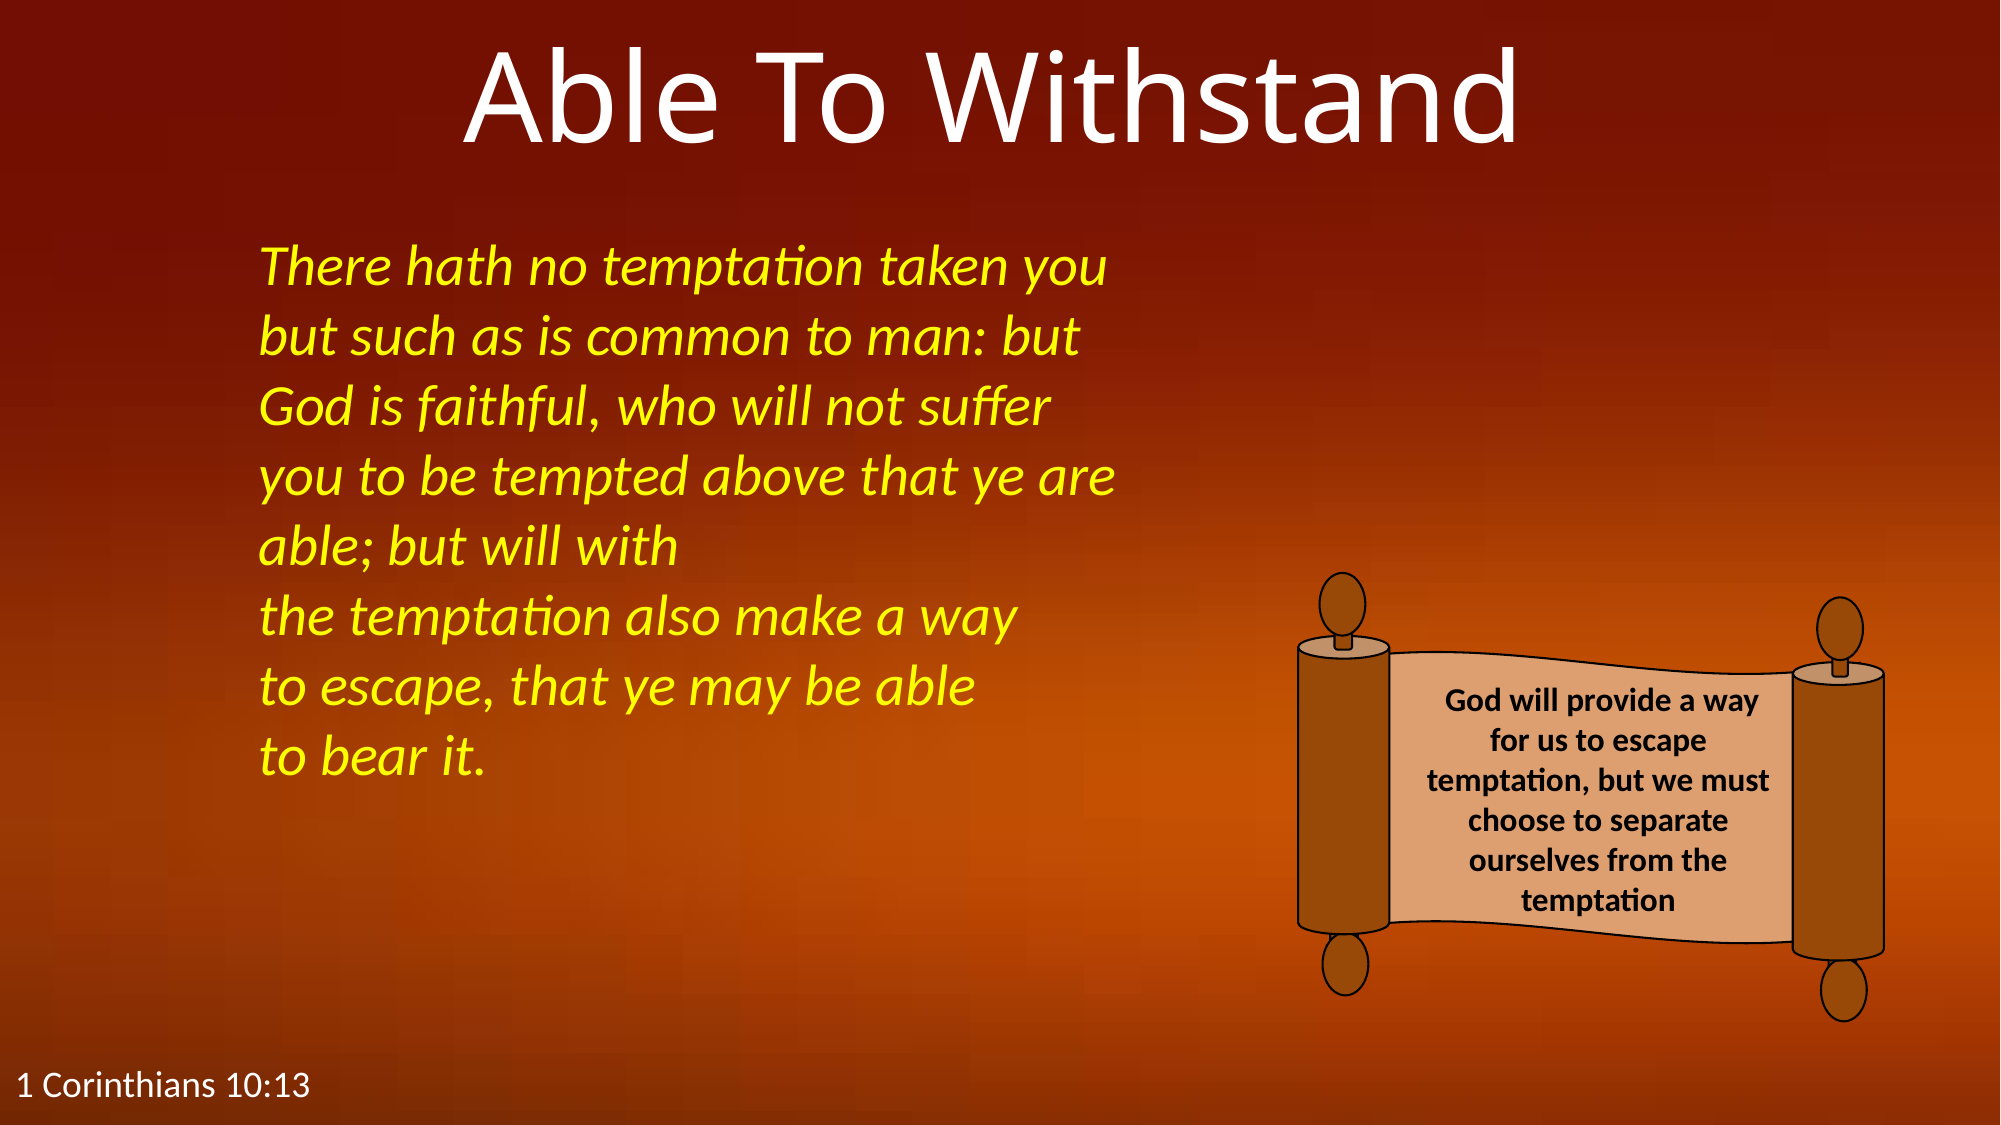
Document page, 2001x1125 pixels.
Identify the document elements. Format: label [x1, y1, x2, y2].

picture [0, 0, 2001, 1125]
text_box [1298, 572, 1884, 1022]
